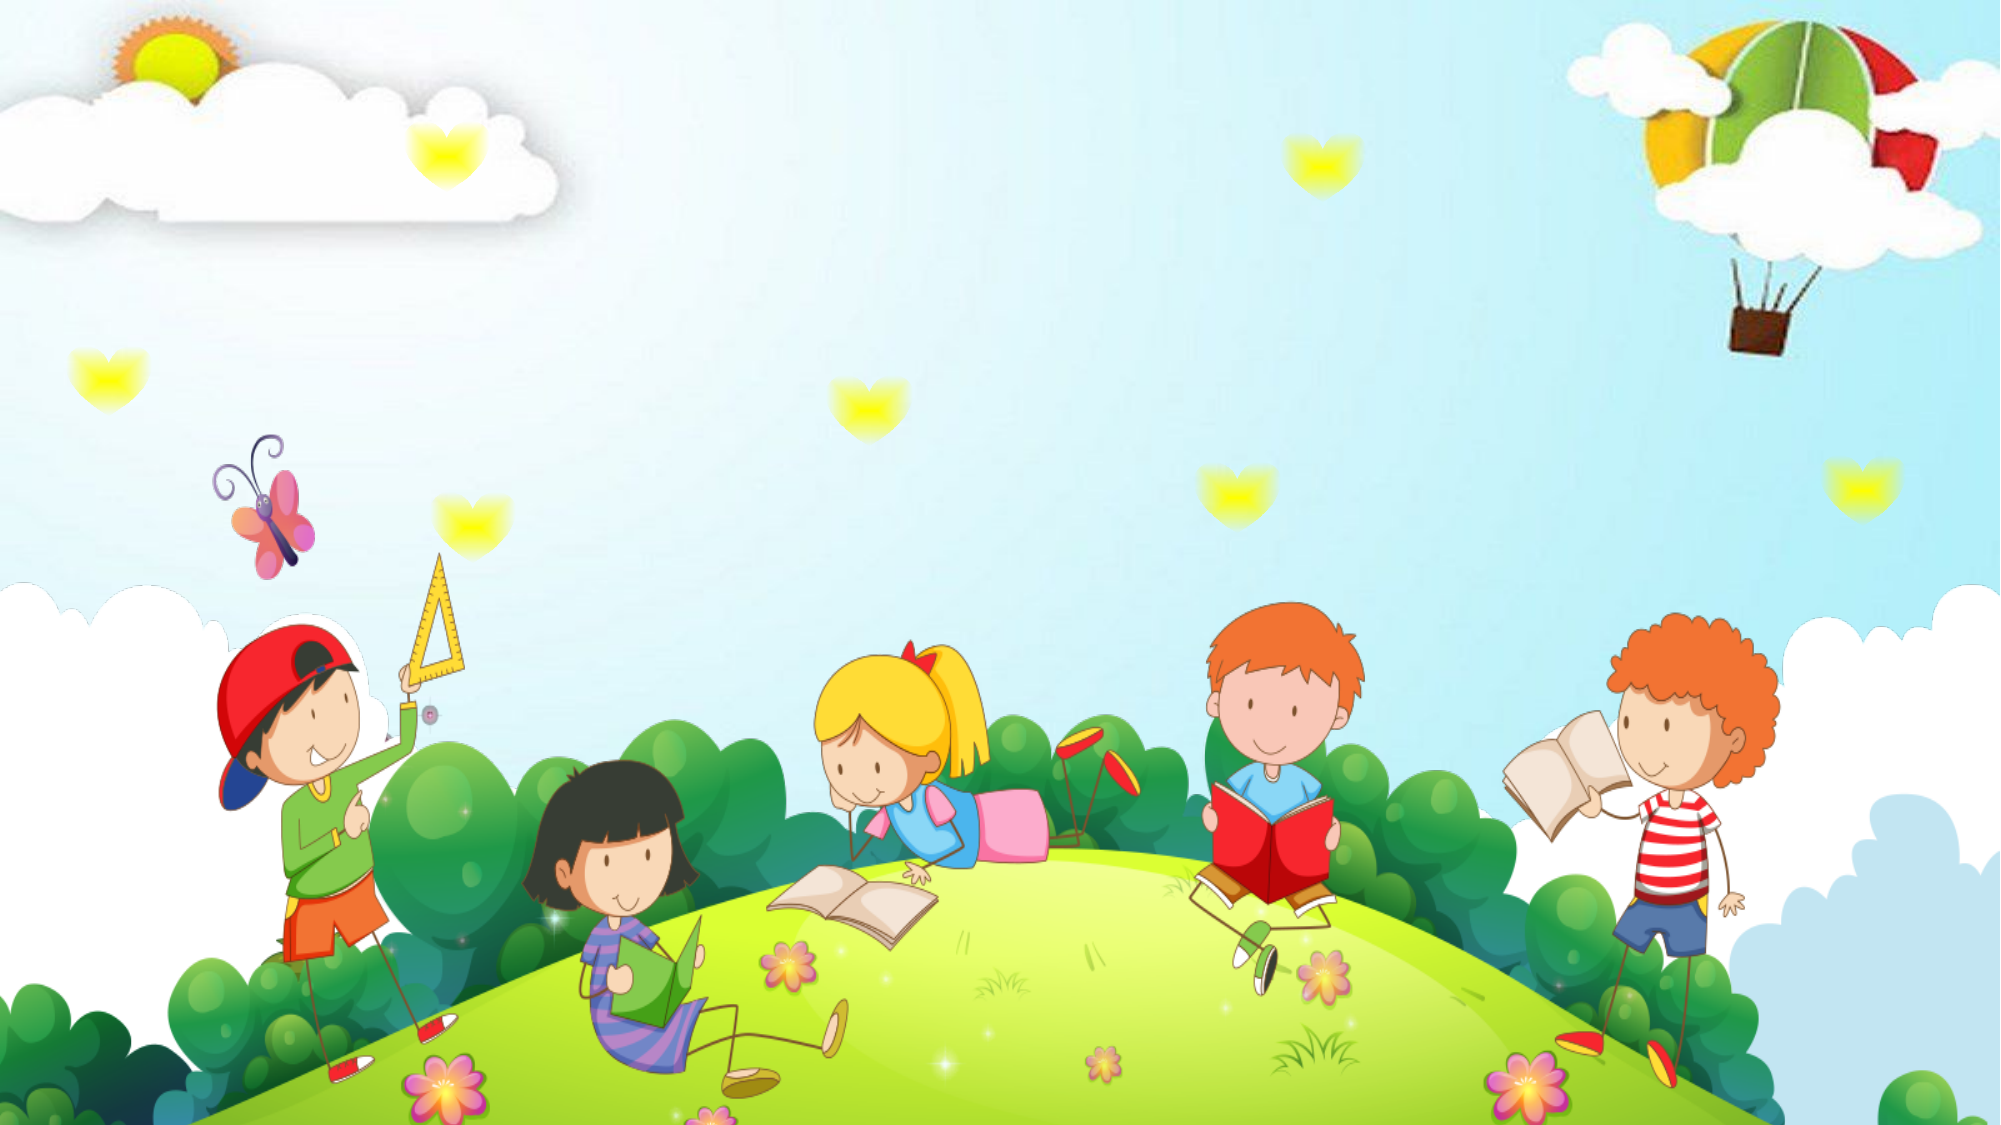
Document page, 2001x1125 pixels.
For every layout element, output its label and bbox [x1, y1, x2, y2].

picture [0, 427, 2000, 1125]
list [0, 0, 2000, 427]
